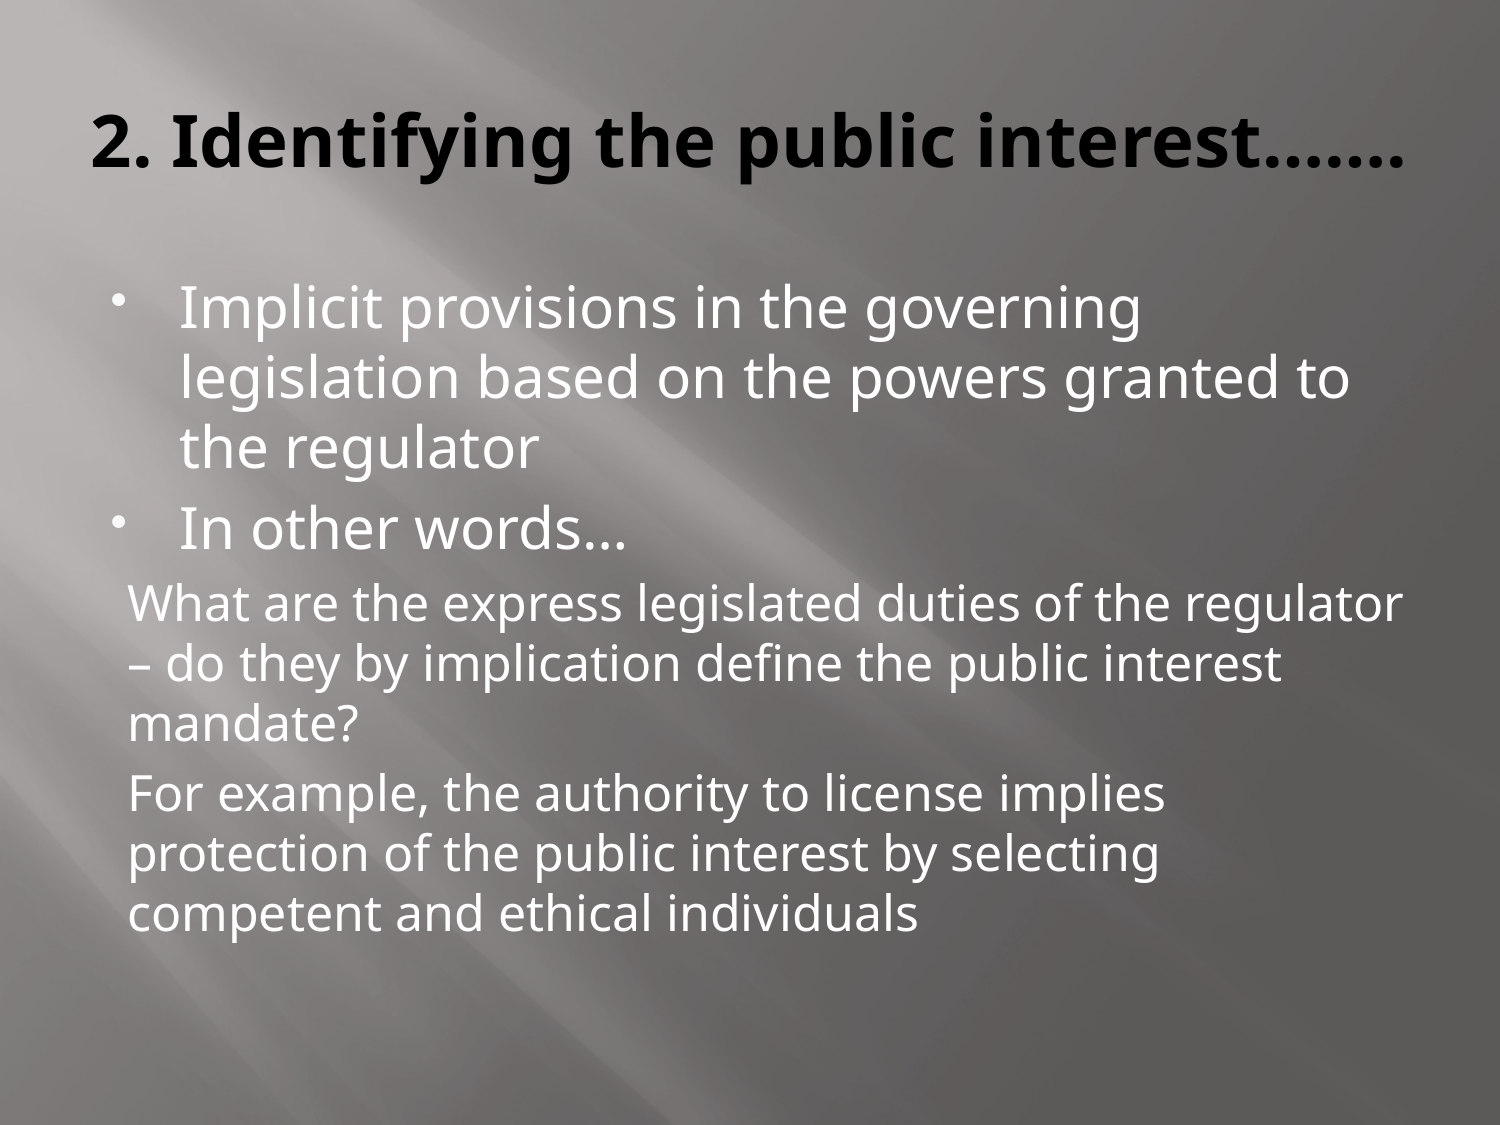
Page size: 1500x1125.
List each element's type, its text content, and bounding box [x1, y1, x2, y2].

title 2. Identifying the public interest……. [75, 45, 1425, 233]
list Implicit provisions in the governing legislation based on the powers granted to the regulator In other words… What are the express legislated duties of the regulator – do they by implication define the public interest mandate? For example, the authority to license implies protection of the public interest by selecting competent and ethical individuals [75, 262, 1425, 1035]
